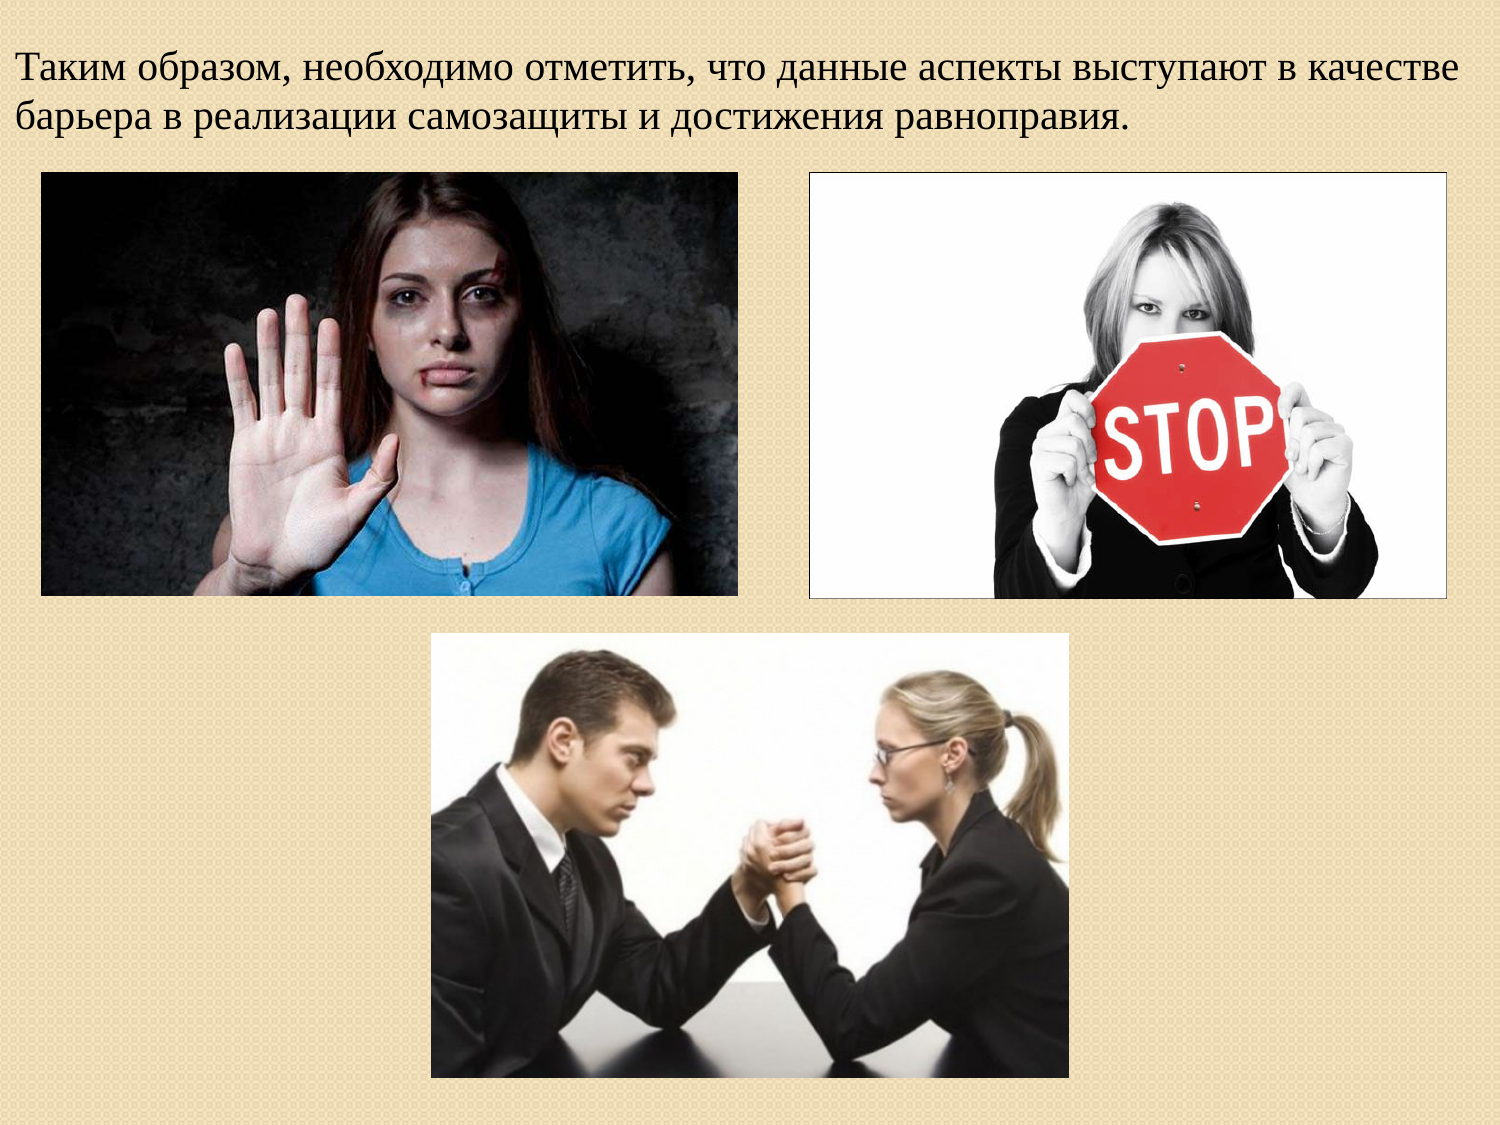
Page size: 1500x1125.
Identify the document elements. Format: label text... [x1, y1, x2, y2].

text_box Таким образом, необходимо отметить, что данные аспекты выступают в качестве барьера в реализации самозащиты и достижения равноправия. [0, 30, 1500, 146]
picture [40, 172, 738, 597]
picture [430, 633, 1070, 1078]
picture [808, 172, 1448, 599]
